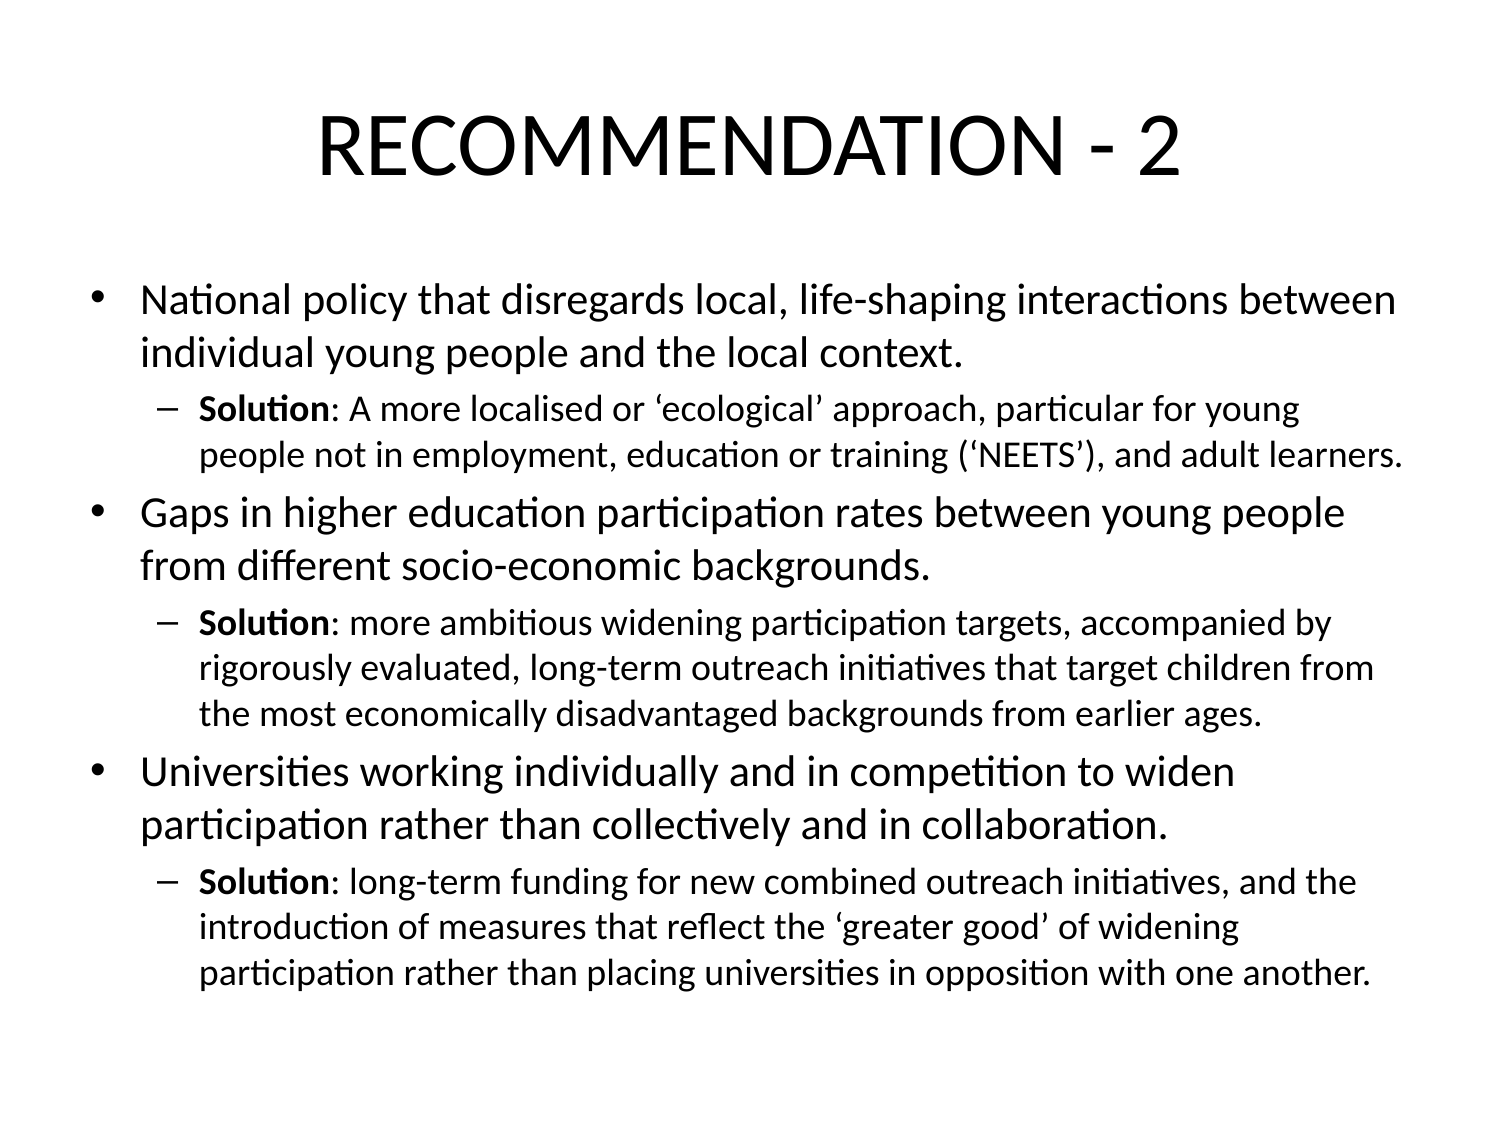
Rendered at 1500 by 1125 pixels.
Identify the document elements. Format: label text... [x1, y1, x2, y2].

list National policy that disregards local, life-shaping interactions between individual young people and the local context. Solution: A more localised or ‘ecological’ approach, particular for young people not in employment, education or training (‘NEETS’), and adult learners. Gaps in higher education participation rates between young people from different socio-economic backgrounds. Solution: more ambitious widening participation targets, accompanied by rigorously evaluated, long-term outreach initiatives that target children from the most economically disadvantaged backgrounds from earlier ages. Universities working individually and in competition to widen participation rather than collectively and in collaboration. Solution: long-term funding for new combined outreach initiatives, and the introduction of measures that reflect the ‘greater good’ of widening participation rather than placing universities in opposition with one another. [75, 262, 1425, 1106]
title RECOMMENDATION - 2 [75, 45, 1425, 233]
